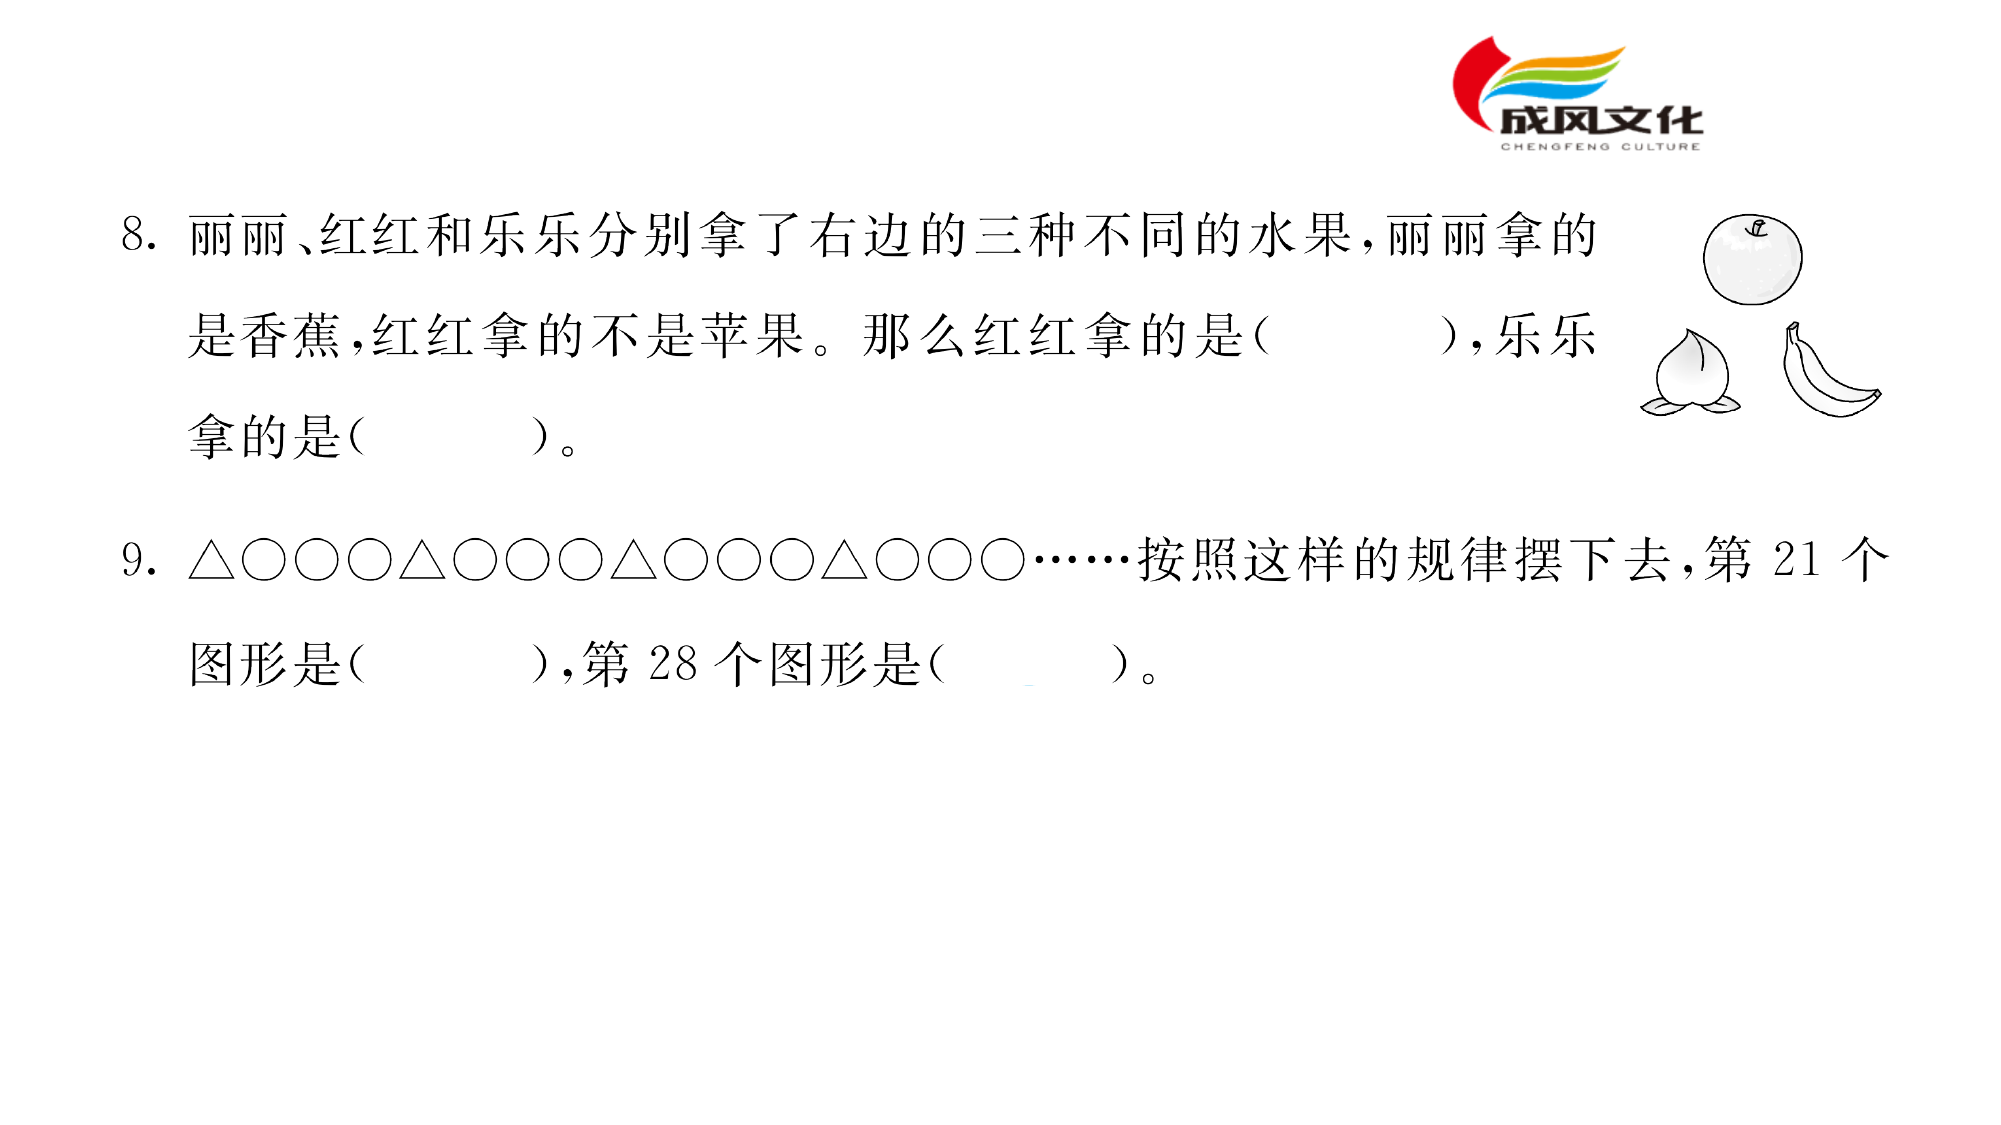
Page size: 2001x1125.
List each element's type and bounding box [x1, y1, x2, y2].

picture [118, 30, 2000, 696]
